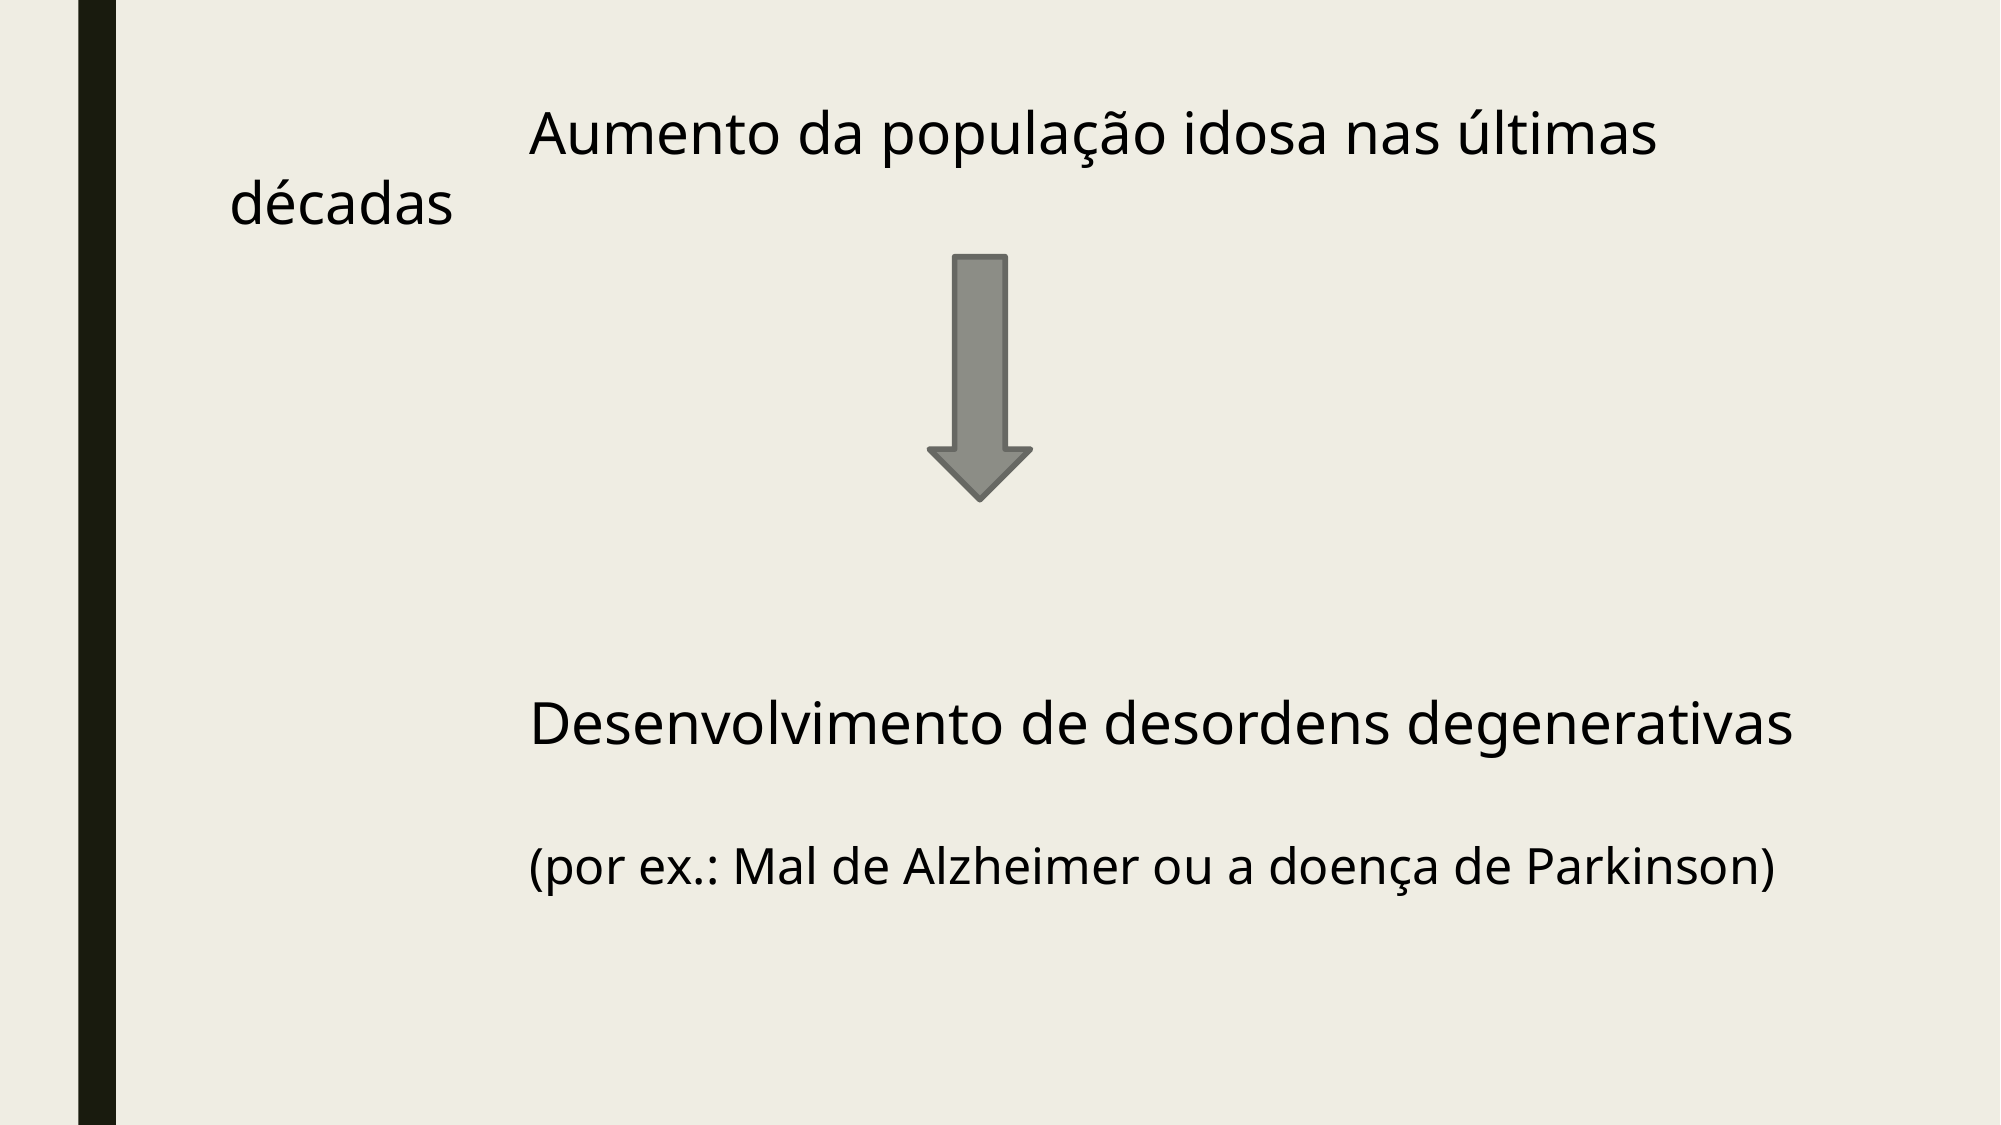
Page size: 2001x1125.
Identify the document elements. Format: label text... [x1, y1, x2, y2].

text_box [926, 253, 1034, 503]
text_box Aumento da população idosa nas últimas décadas Desenvolvimento de desordens degenerativas (por ex.: Mal de Alzheimer ou a doença de Parkinson) [214, 88, 1910, 1084]
